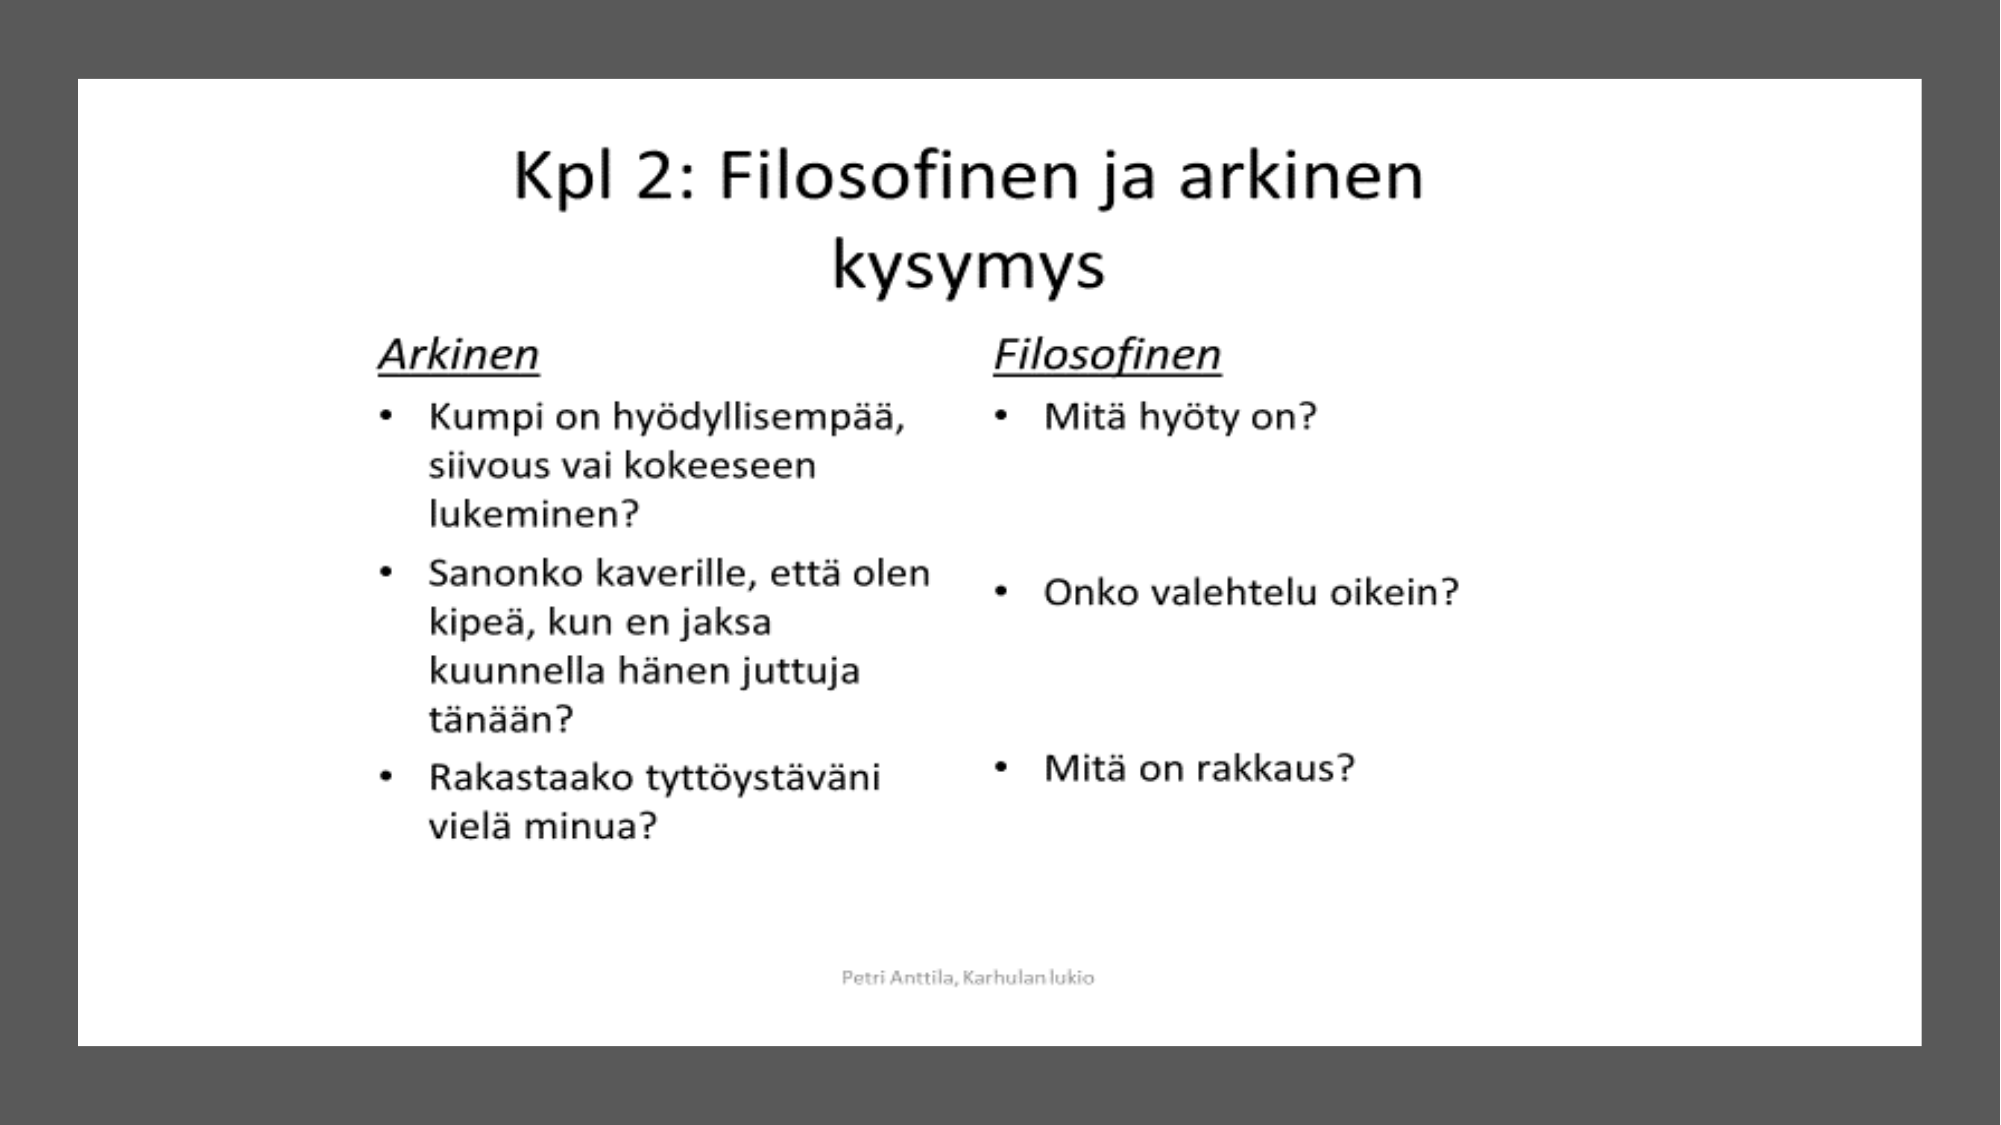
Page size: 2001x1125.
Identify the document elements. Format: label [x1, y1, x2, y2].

text_box [0, 0, 2000, 1125]
text_box [77, 78, 1923, 1047]
list [298, 105, 1640, 1020]
